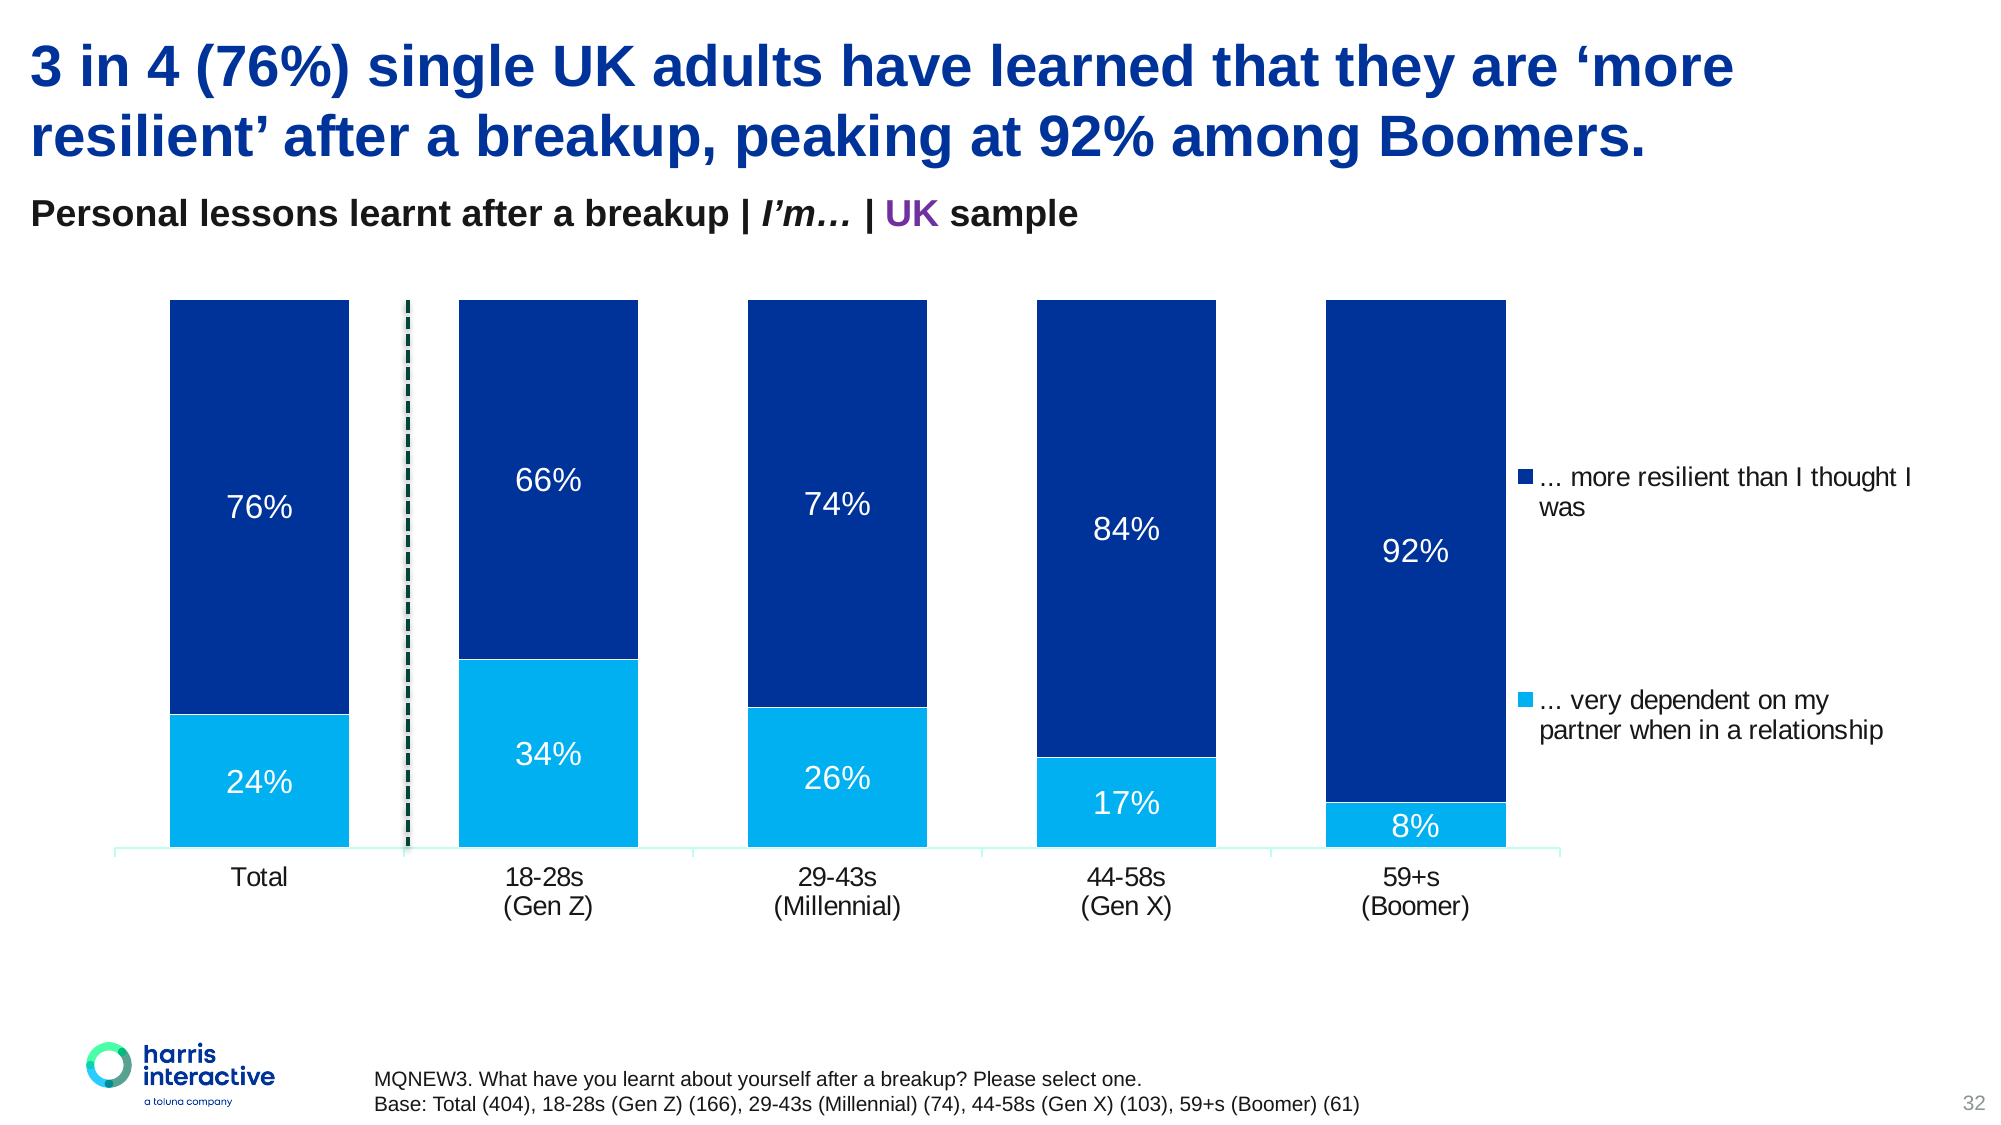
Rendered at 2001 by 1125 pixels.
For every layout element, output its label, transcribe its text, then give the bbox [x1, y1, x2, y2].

text_box MQNEW3. What have you learnt about yourself after a breakup? Please select one. Base: Total (404), 18-28s (Gen Z) (166), 29-43s (Millennial) (74), 44-58s (Gen X) (103), 59+s (Boomer) (61) [359, 1058, 1930, 1124]
chart [66, 240, 1930, 1027]
text_box Personal lessons learnt after a breakup | I’m… | UK sample [30, 188, 1917, 245]
list 3 in 4 (76%) single UK adults have learned that they are ‘more resilient’ after a breakup, peaking at 92% among Boomers. [30, 28, 1961, 83]
slide_number 32 [1930, 1078, 1986, 1115]
picture [86, 1042, 275, 1107]
